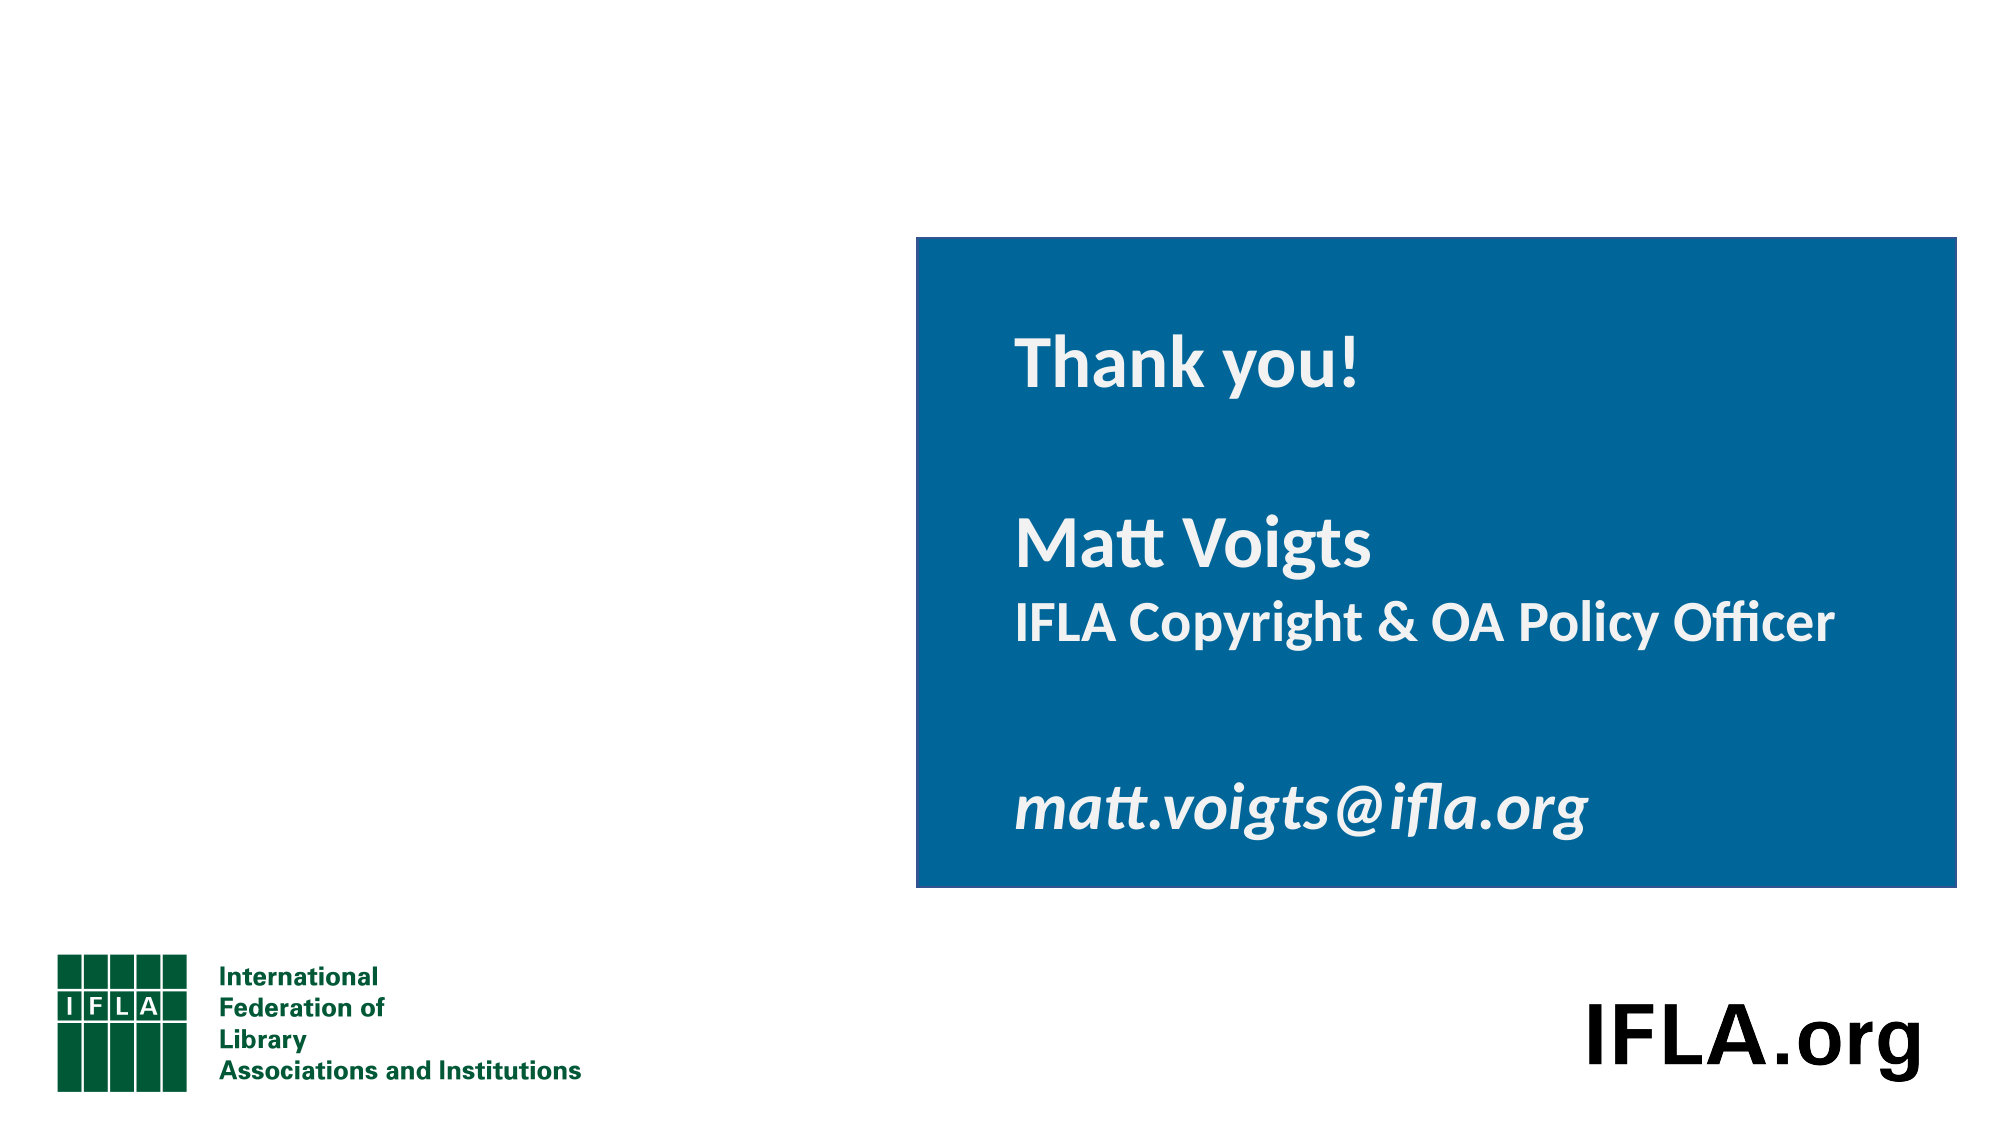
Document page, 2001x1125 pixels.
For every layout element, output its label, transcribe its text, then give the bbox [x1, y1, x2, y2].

picture [52, 950, 585, 1096]
text_box [916, 237, 1957, 888]
text_box Thank you! Matt Voigts IFLA Copyright & OA Policy Officer matt.voigts@ifla.org [999, 305, 2000, 851]
picture [1589, 1004, 1919, 1082]
